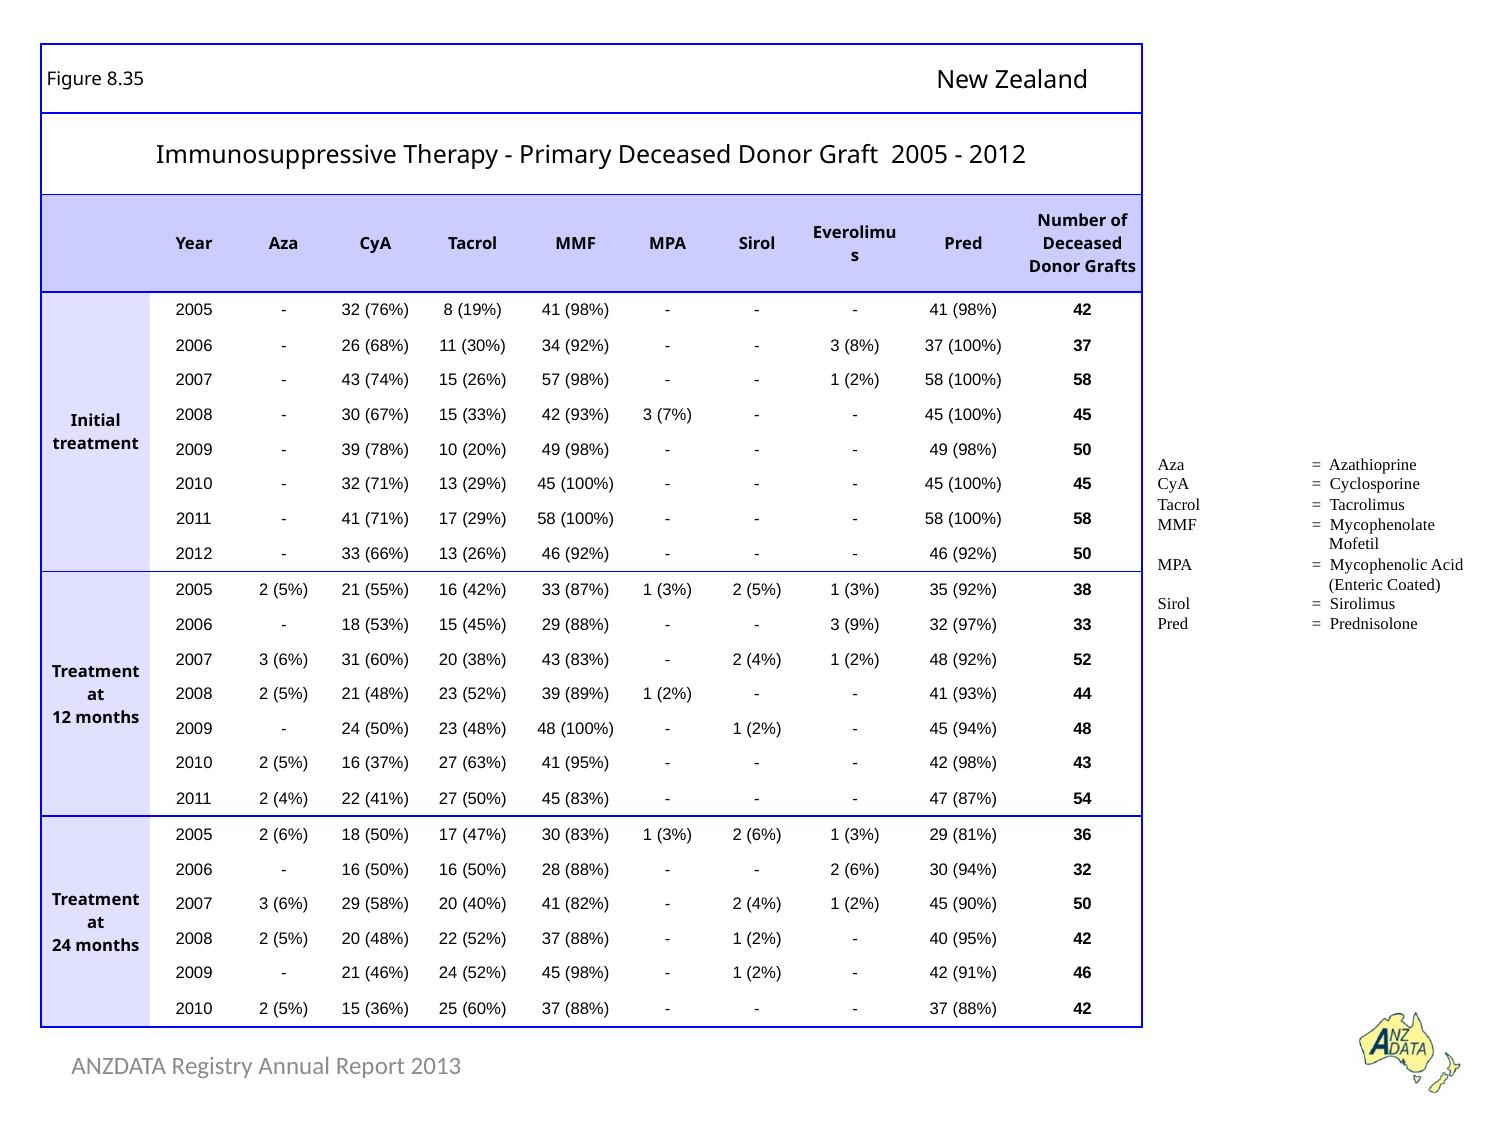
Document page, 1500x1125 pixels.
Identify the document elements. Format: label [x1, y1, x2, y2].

table_cell [42, 114, 1141, 194]
table_cell [42, 572, 1141, 815]
table_cell [42, 195, 1141, 291]
text_box [1061, 447, 1500, 1125]
table_header [42, 45, 1141, 112]
table_cell [42, 817, 1141, 1026]
picture [1353, 1006, 1465, 1102]
text_box [0, 854, 784, 1125]
table_cell [42, 293, 1141, 571]
